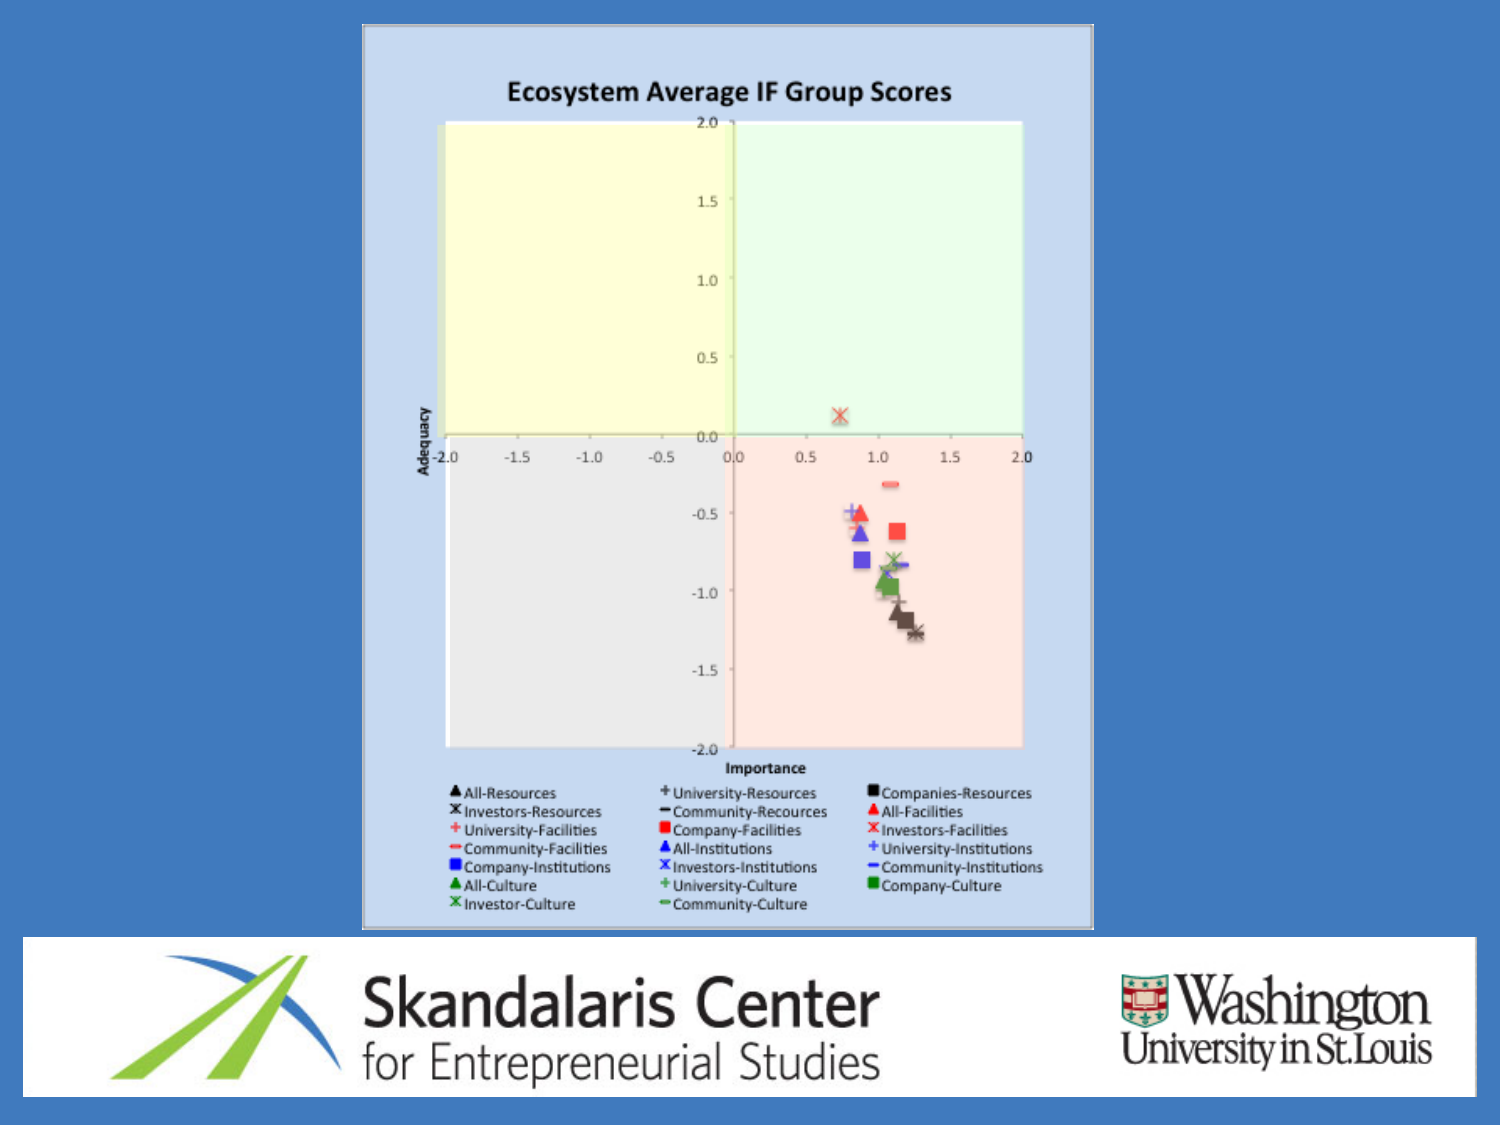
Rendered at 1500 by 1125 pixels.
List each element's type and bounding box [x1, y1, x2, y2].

picture [362, 24, 1095, 930]
picture [23, 937, 1477, 1097]
